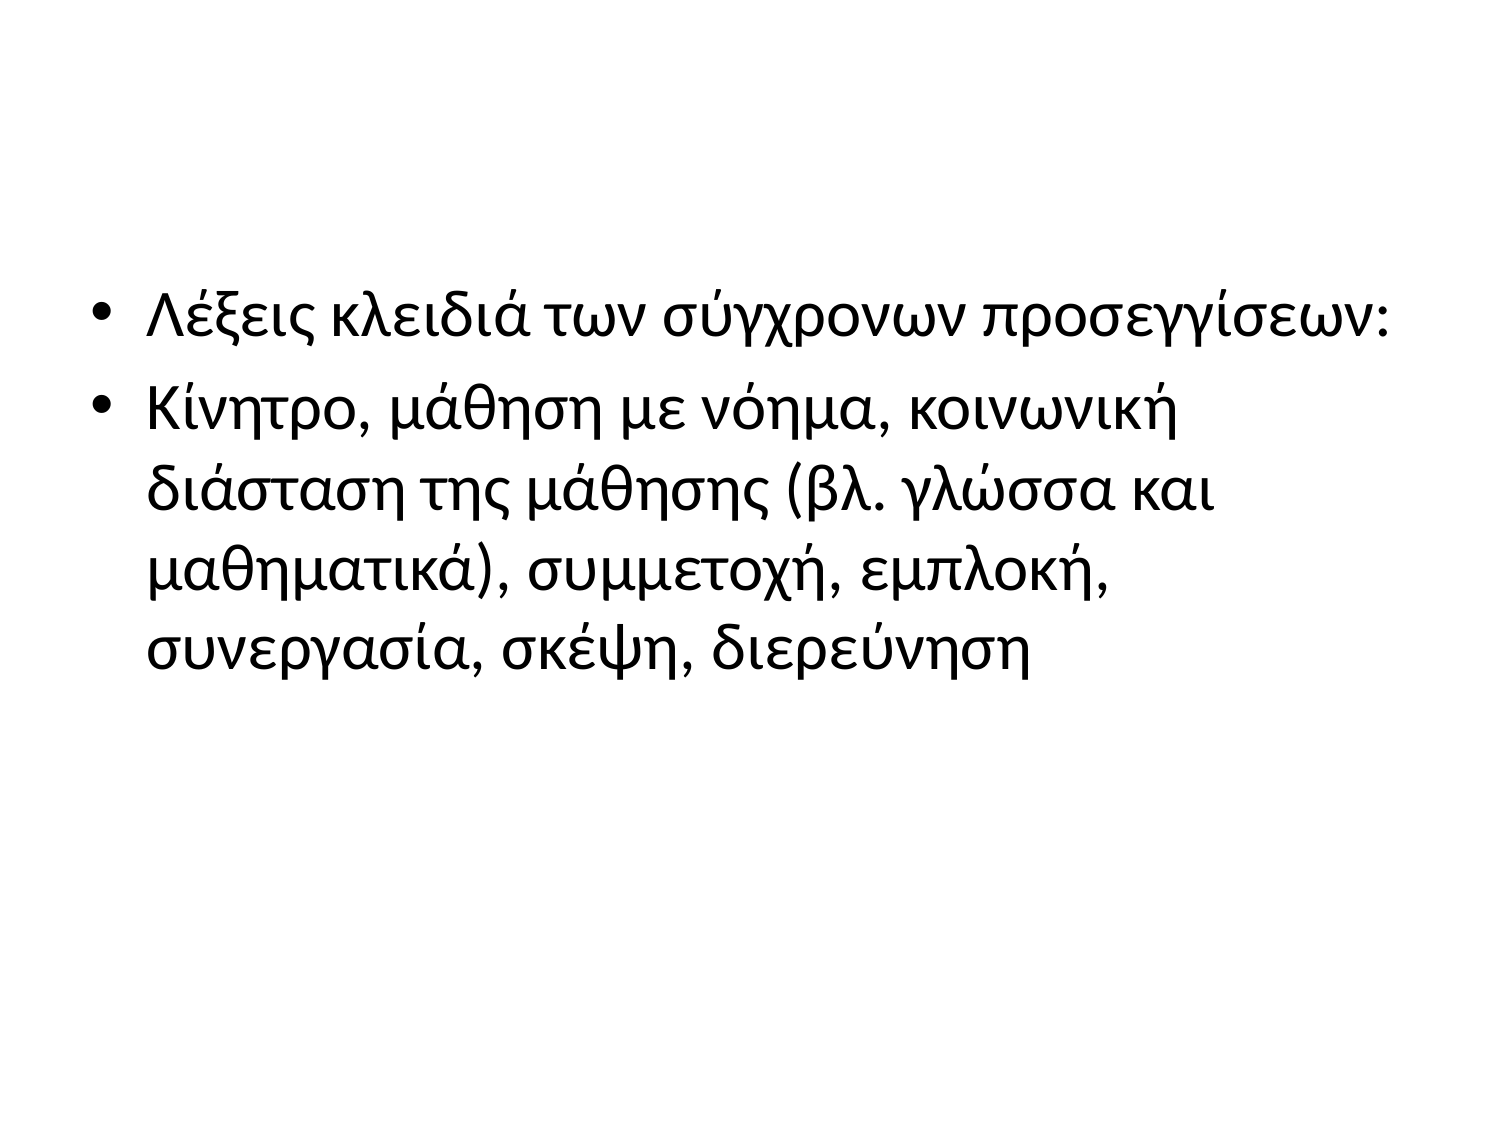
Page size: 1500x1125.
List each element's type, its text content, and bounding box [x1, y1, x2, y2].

list Λέξεις κλειδιά των σύγχρονων προσεγγίσεων: Κίνητρο, μάθηση με νόημα, κοινωνική διάσταση της μάθησης (βλ. γλώσσα και μαθηματικά), συμμετοχή, εμπλοκή, συνεργασία, σκέψη, διερεύνηση [75, 262, 1425, 1005]
